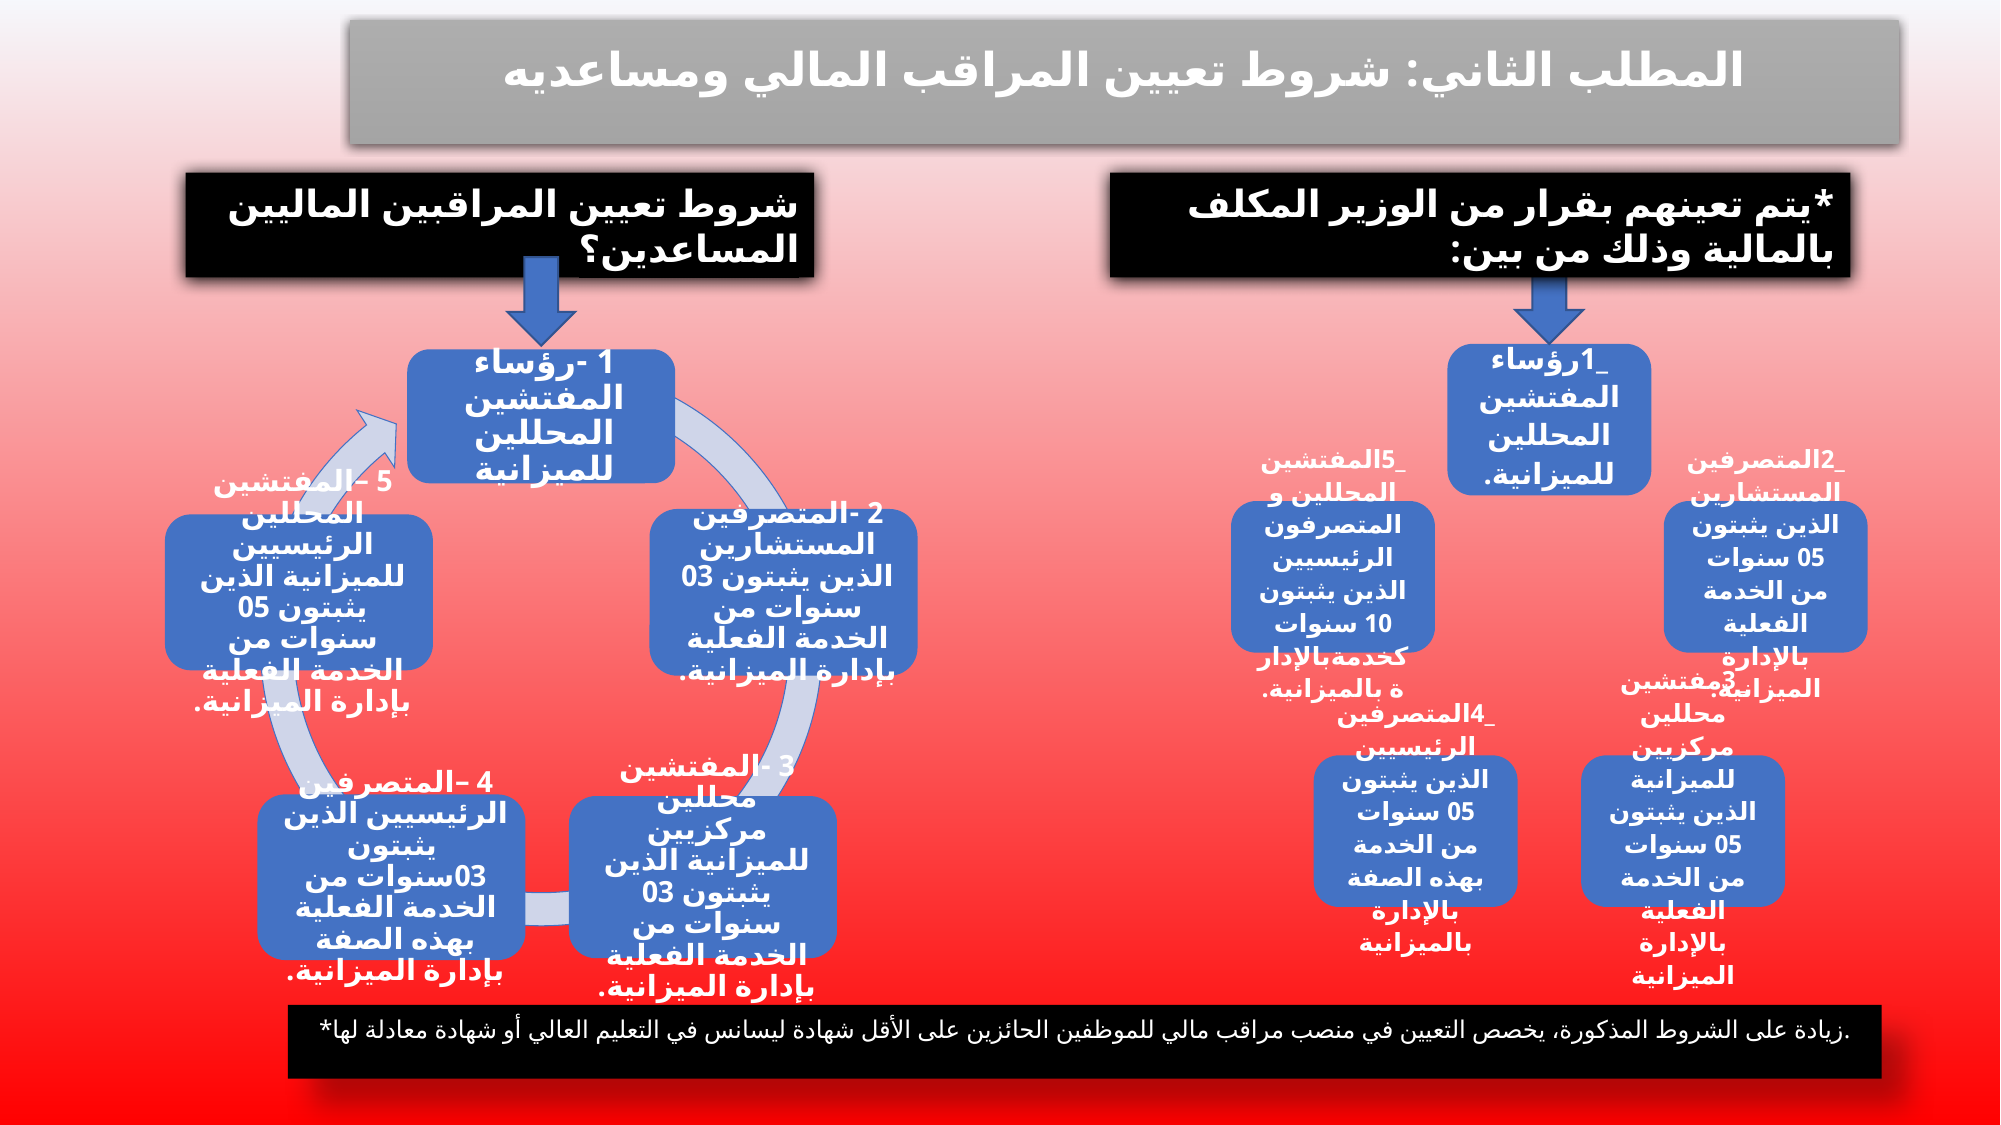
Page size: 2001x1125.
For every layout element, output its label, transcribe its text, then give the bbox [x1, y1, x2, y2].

text_box [1512, 294, 1586, 343]
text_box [1141, 343, 1958, 951]
text_box *يتم تعينهم بقرار من الوزير المكلف بالمالية وذلك من بين: [1110, 172, 1851, 278]
text_box شروط تعيين المراقبين الماليين المساعدين؟ [185, 172, 815, 278]
text_box *زيادة على الشروط المذكورة، يخصص التعيين في منصب مراقب مالي للموظفين الحائزين على الأقل شهادة ليسانس في التعليم العالي أو شهادة معادلة لها. [287, 1004, 1882, 1079]
text_box [504, 256, 578, 348]
subtitle المطلب الثاني: شروط تعيين المراقب المالي ومساعديه [350, 20, 1899, 144]
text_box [164, 357, 919, 953]
